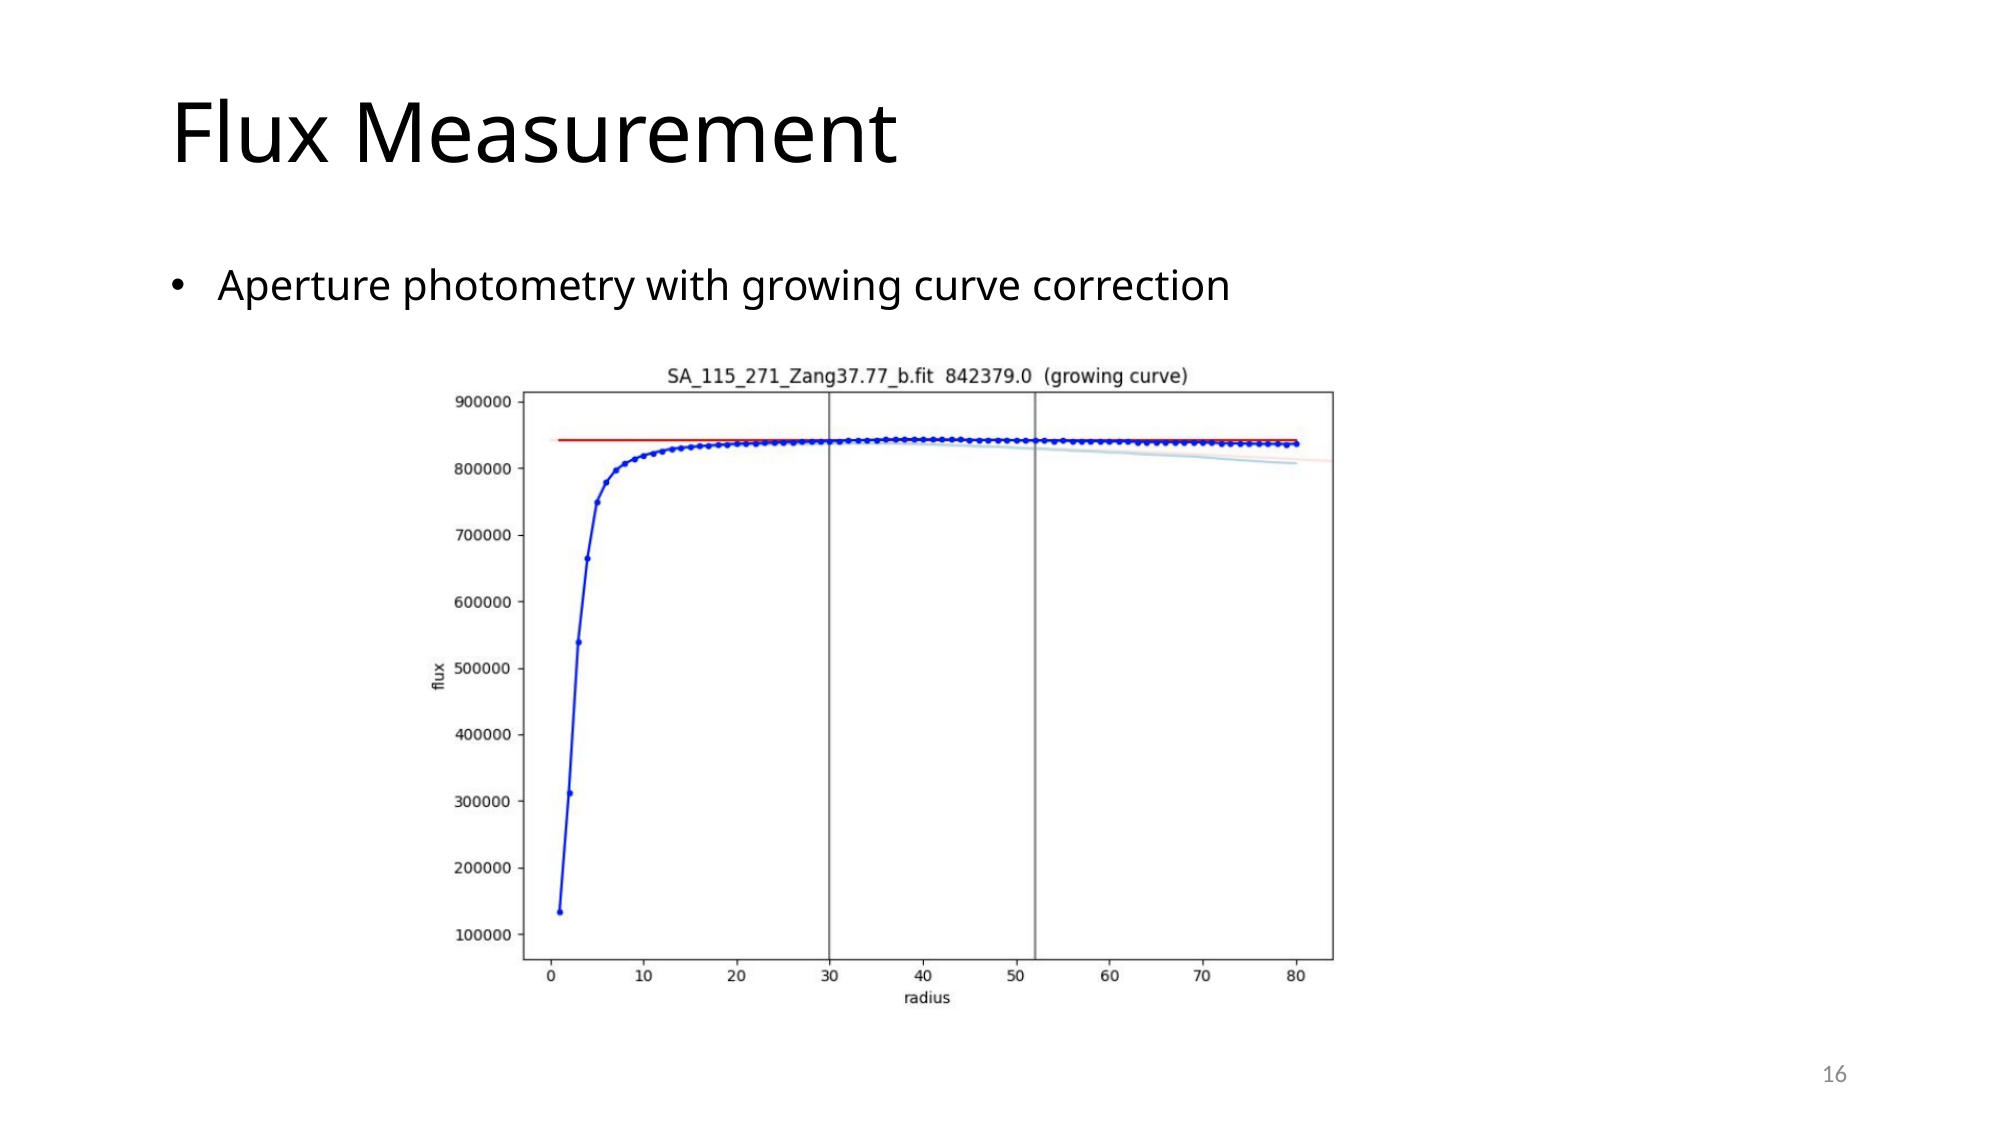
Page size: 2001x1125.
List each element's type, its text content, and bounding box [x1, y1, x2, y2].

slide_number 16 [1412, 1042, 1863, 1103]
text_box Aperture photometry with growing curve correction [155, 251, 1715, 367]
title Flux Measurement [155, 26, 1881, 244]
picture [389, 314, 1411, 1025]
